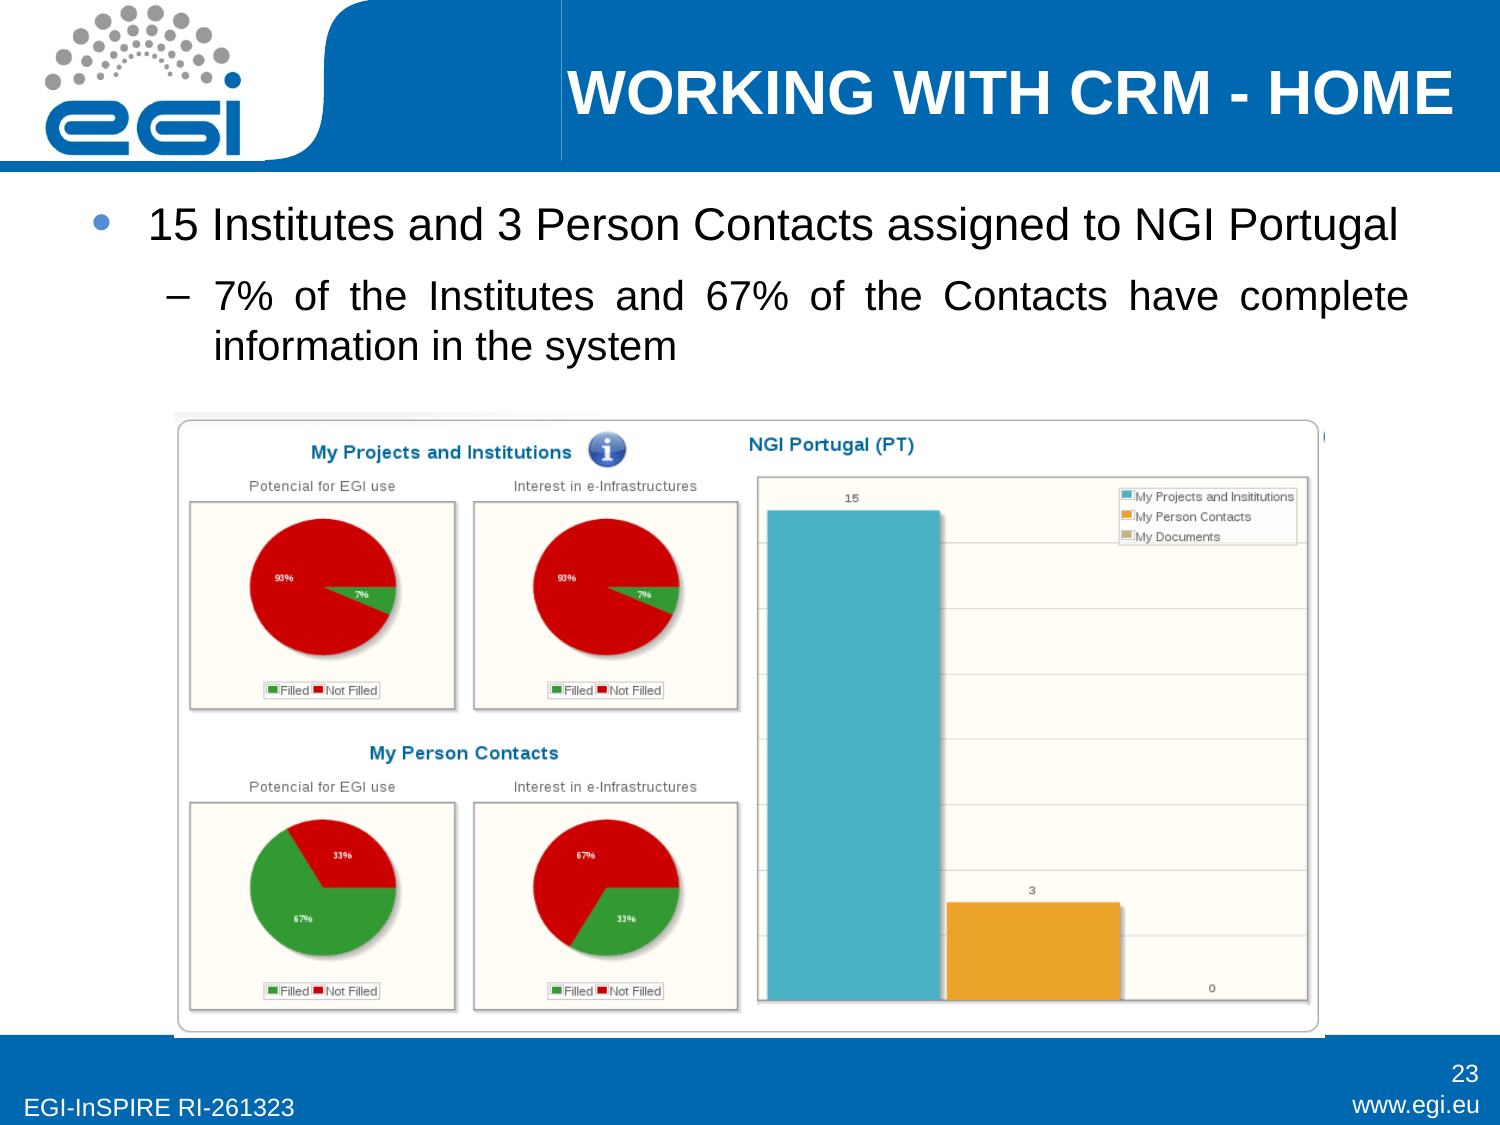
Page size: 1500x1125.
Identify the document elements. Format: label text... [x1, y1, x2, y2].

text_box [574, 424, 633, 476]
picture [174, 412, 1326, 1038]
title WORKING WITH CRM - HOME [348, 18, 1471, 162]
list 15 Institutes and 3 Person Contacts assigned to NGI Portugal 7% of the Institutes and 67% of the Contacts have complete information in the system [76, 187, 1426, 1001]
slide_number 23 [1144, 1042, 1495, 1103]
picture [0, 0, 265, 161]
